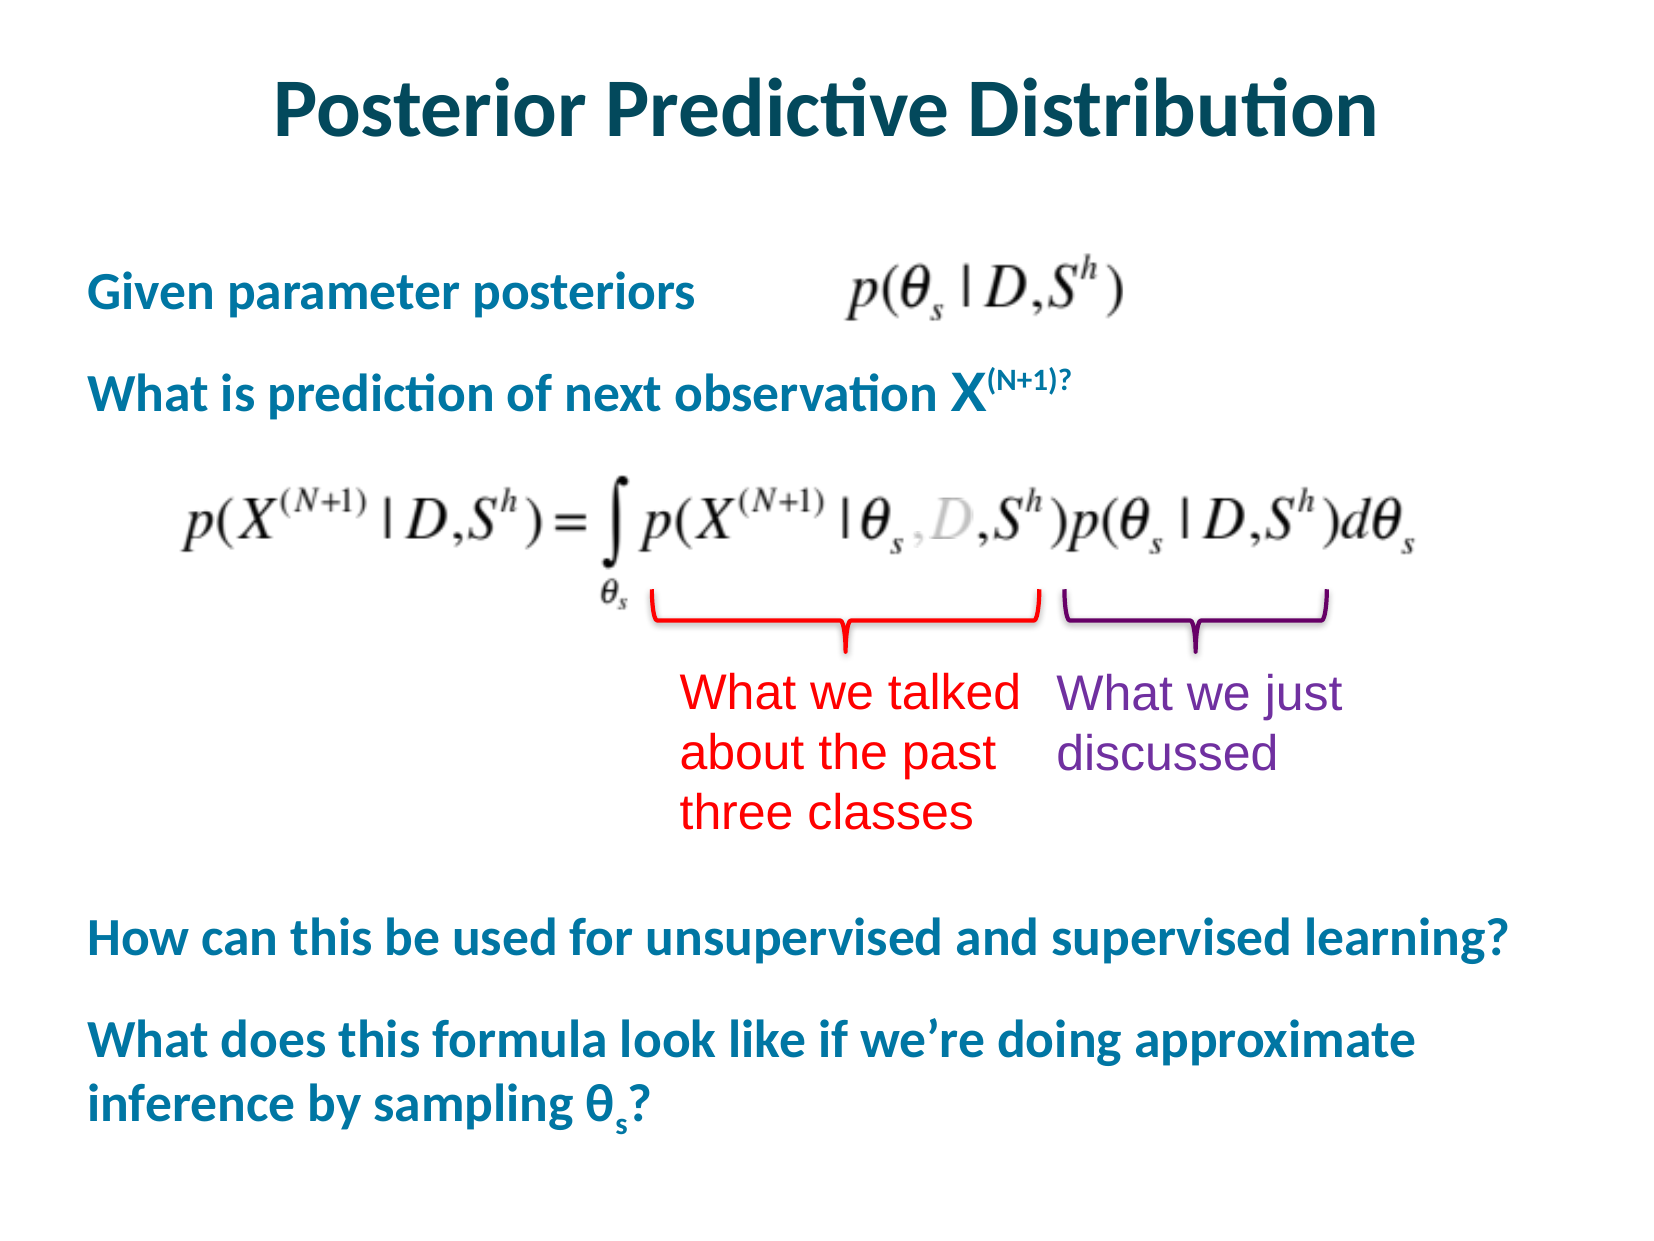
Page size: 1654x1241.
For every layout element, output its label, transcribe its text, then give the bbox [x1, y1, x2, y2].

list Given parameter posteriors What is prediction of next observation X(N+1)? How can this be used for unsupervised and supervised learning? What does this formula look like if we’re doing approximate inference by sampling θs? [55, 248, 1571, 1171]
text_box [176, 469, 1417, 849]
title Posterior Predictive Distribution [82, 27, 1571, 180]
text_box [840, 244, 1124, 324]
